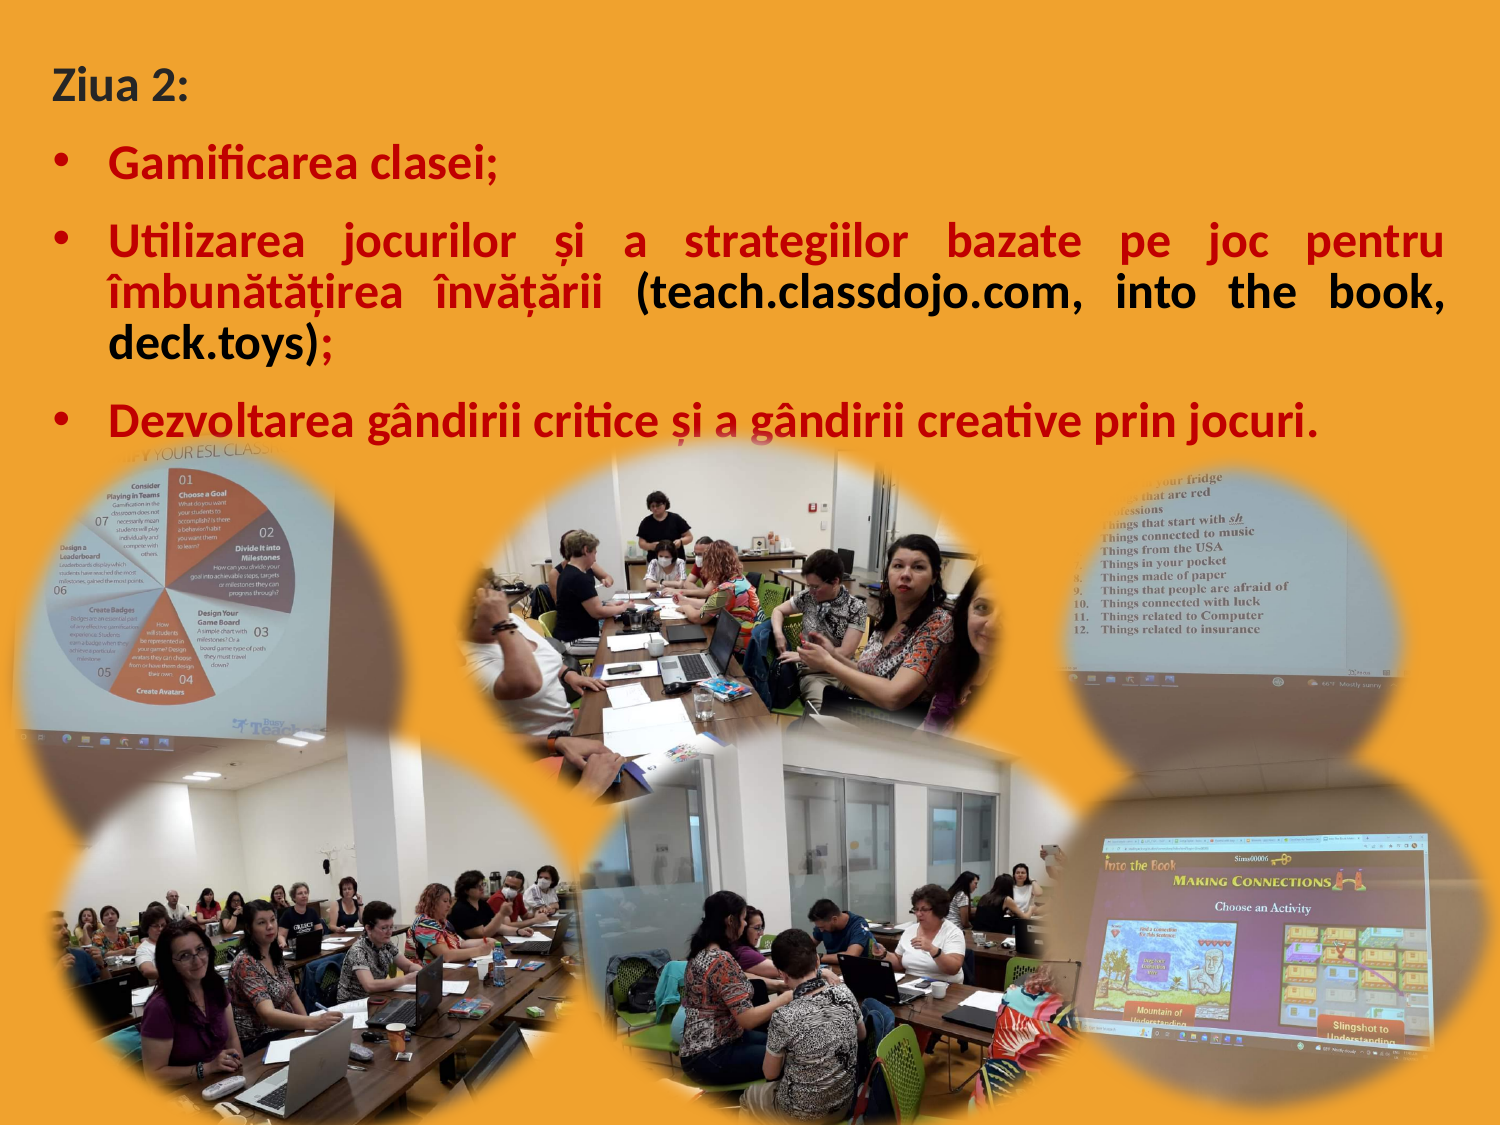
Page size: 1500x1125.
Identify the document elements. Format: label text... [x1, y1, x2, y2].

subtitle Ziua 2: Gamificarea clasei; Utilizarea jocurilor și a strategiilor bazate pe joc pentru îmbunătățirea învățării (teach.classdojo.com, into the book, deck.toys); Dezvoltarea gândirii critice și a gândirii creative prin jocuri. [37, 53, 1462, 457]
picture [0, 420, 1500, 1125]
